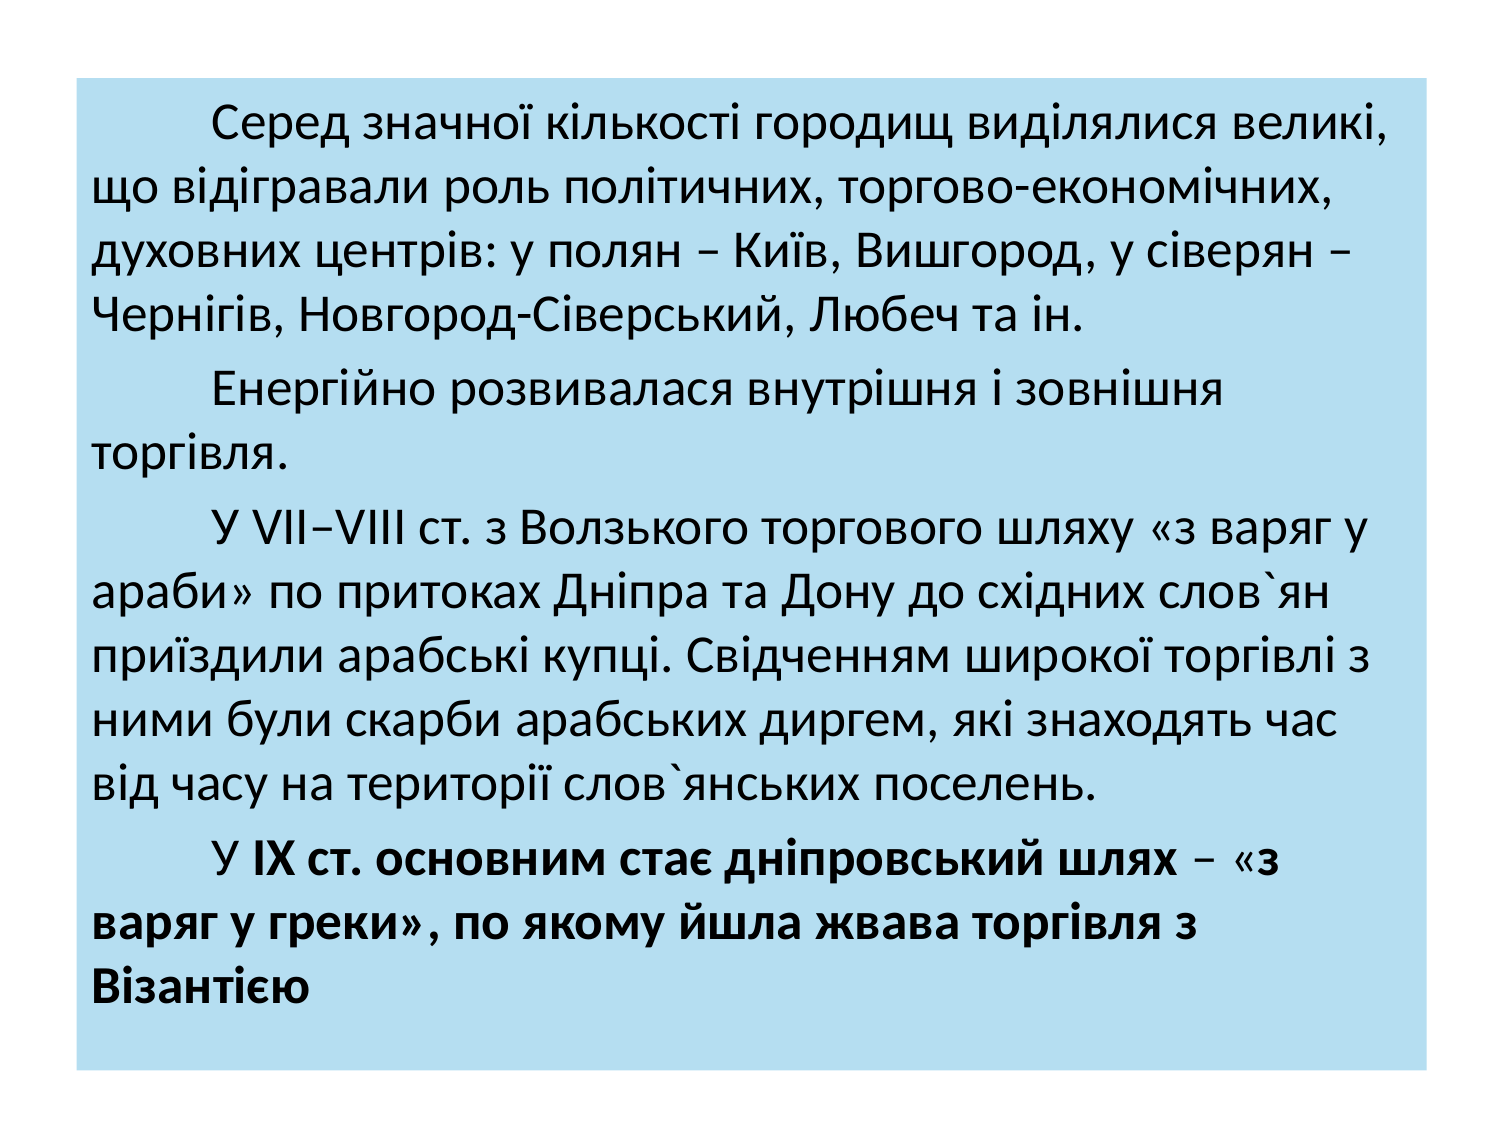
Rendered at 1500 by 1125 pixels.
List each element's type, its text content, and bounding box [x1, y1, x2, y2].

list Серед значної кількості городищ виділялися великі, що відігравали роль політичних, торгово-економічних, духовних центрів: у полян – Київ, Вишгород, у сіверян – Чернігів, Новгород-Сіверський, Любеч та ін. Енергійно розвивалася внутрішня і зовнішня торгівля. У VII–VIII ст. з Волзького торгового шляху «з варяг у араби» по притоках Дніпра та Дону до східних слов`ян приїздили арабські купці. Свідченням широкої торгівлі з ними були скарби арабських диргем, які знаходять час від часу на території слов`янських поселень. У IX ст. основним стає дніпровський шлях – «з варяг у греки», по якому йшла жвава торгівля з Візантією [76, 78, 1427, 1071]
